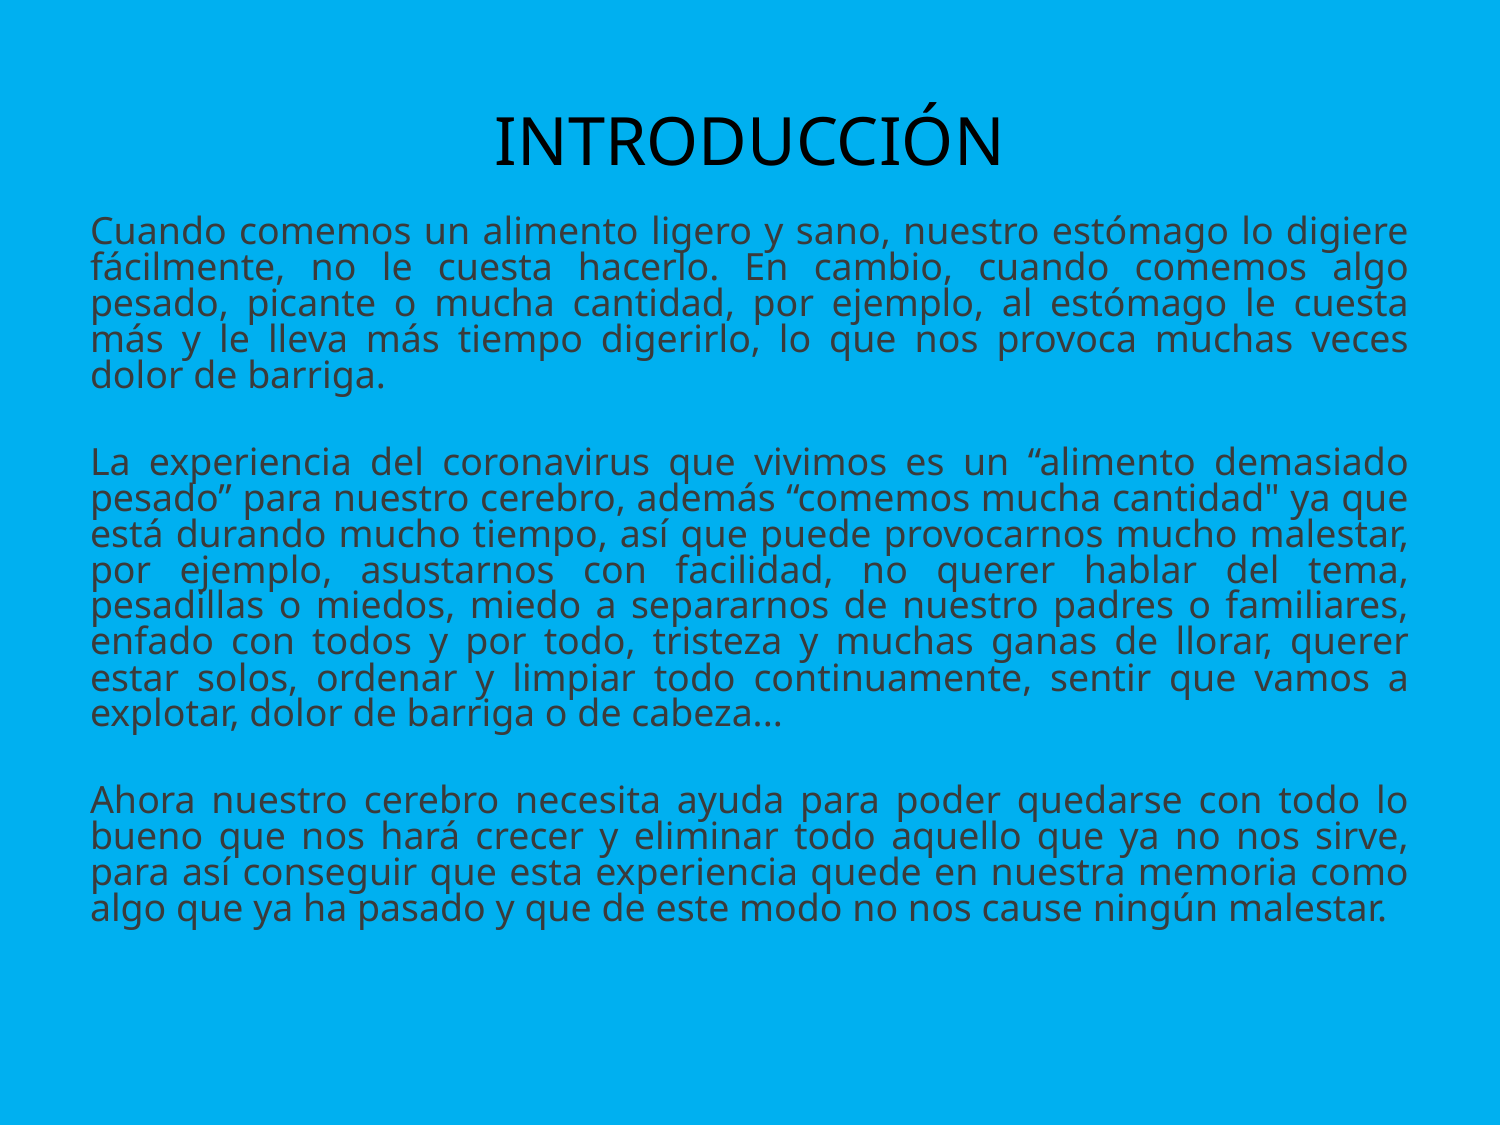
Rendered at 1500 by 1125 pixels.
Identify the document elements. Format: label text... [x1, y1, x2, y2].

list Cuando comemos un alimento ligero y sano, nuestro estómago lo digiere fácilmente, no le cuesta hacerlo. En cambio, cuando comemos algo pesado, picante o mucha cantidad, por ejemplo, al estómago le cuesta más y le lleva más tiempo digerirlo, lo que nos provoca muchas veces dolor de barriga. La experiencia del coronavirus que vivimos es un “alimento demasiado pesado” para nuestro cerebro, además “comemos mucha cantidad" ya que está durando mucho tiempo, así que puede provocarnos mucho malestar, por ejemplo, asustarnos con facilidad, no querer hablar del tema, pesadillas o miedos, miedo a separarnos de nuestro padres o familiares, enfado con todos y por todo, tristeza y muchas ganas de llorar, querer estar solos, ordenar y limpiar todo continuamente, sentir que vamos a explotar, dolor de barriga o de cabeza... Ahora nuestro cerebro necesita ayuda para poder quedarse con todo lo bueno que nos hará crecer y eliminar todo aquello que ya no nos sirve, para así conseguir que esta experiencia quede en nuestra memoria como algo que ya ha pasado y que de este modo no nos cause ningún malestar. [75, 208, 1425, 1005]
title INTRODUCCIÓN [75, 45, 1425, 208]
